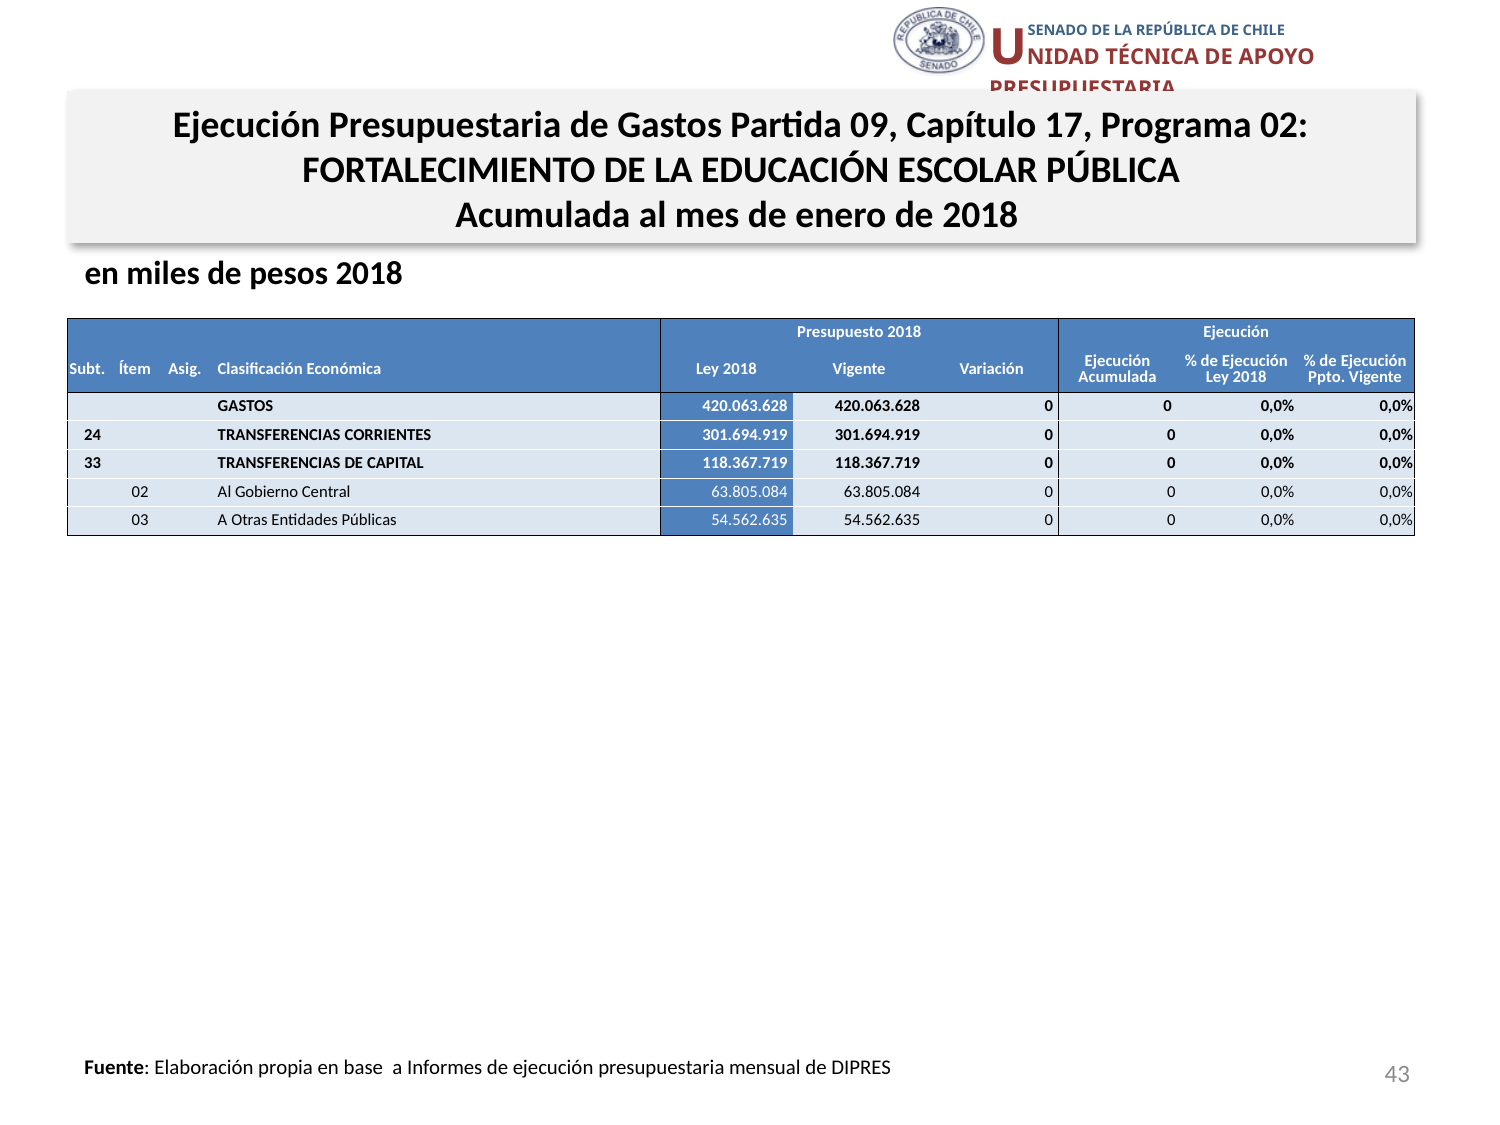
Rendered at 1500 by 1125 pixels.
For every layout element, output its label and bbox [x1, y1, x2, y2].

table_cell [1059, 507, 1414, 535]
table_header [1059, 319, 1414, 347]
table_cell [661, 450, 1058, 478]
table_cell [1059, 347, 1414, 392]
table_cell [1059, 393, 1414, 420]
table_cell [661, 421, 1058, 449]
table_header [661, 319, 1058, 347]
slide_number [1074, 1042, 1425, 1103]
text_box [67, 91, 1420, 319]
table_cell [68, 347, 660, 392]
table_cell [68, 507, 660, 535]
table_header [68, 319, 660, 347]
table_cell [1059, 450, 1414, 478]
table_cell [661, 347, 1058, 392]
table_cell [68, 393, 660, 420]
picture [893, 7, 987, 76]
table_cell [1059, 421, 1414, 449]
table_cell [68, 479, 660, 506]
table_cell [68, 450, 660, 478]
table_cell [1059, 479, 1414, 506]
table_cell [661, 393, 1058, 420]
table_cell [661, 507, 1058, 535]
table_cell [661, 479, 1058, 506]
table_cell [68, 421, 660, 449]
